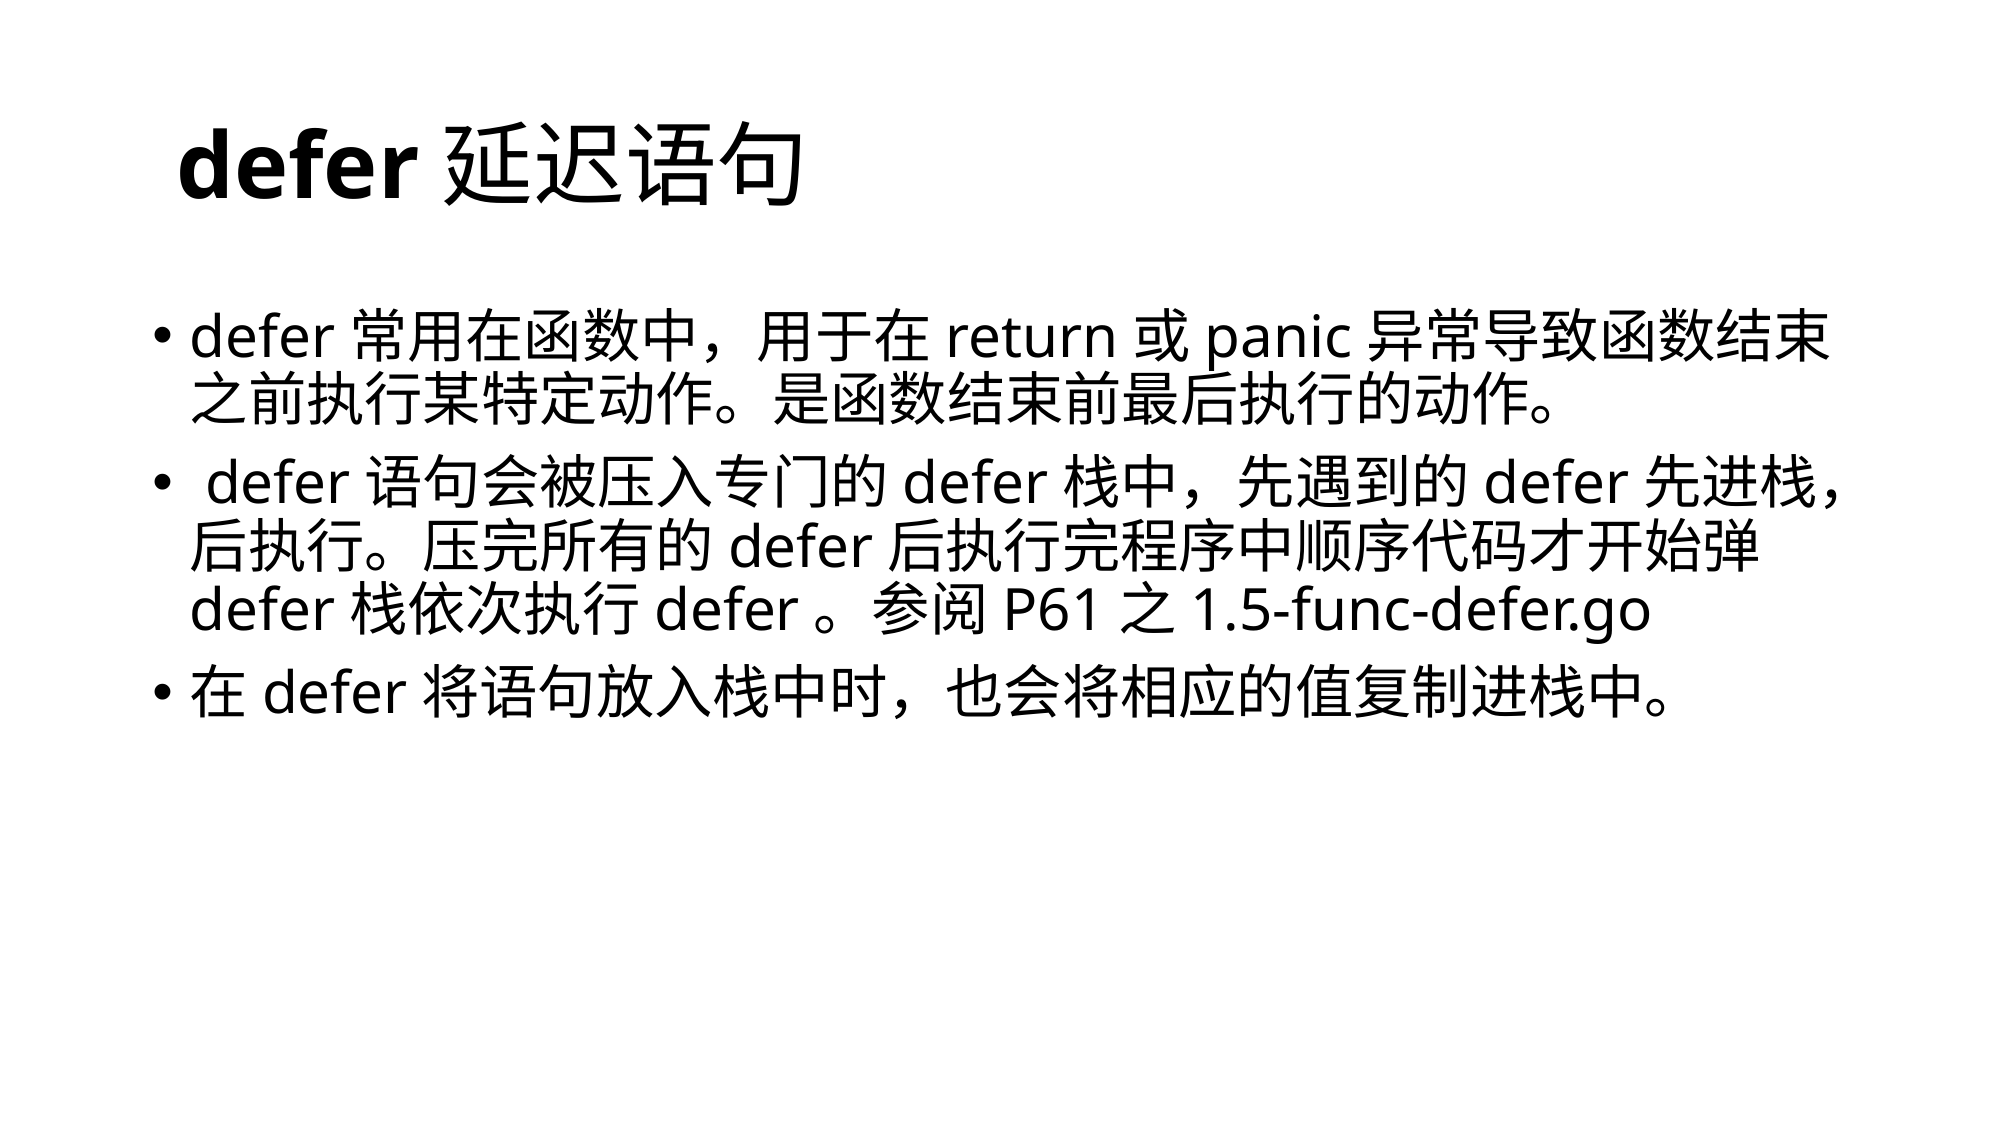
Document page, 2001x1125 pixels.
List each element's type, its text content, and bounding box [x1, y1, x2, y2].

list defer常用在函数中，用于在return或panic异常导致函数结束之前执行某特定动作。是函数结束前最后执行的动作。 defer语句会被压入专门的defer栈中，先遇到的defer先进栈，后执行。压完所有的defer后执行完程序中顺序代码才开始弹defer栈依次执行defer。参阅P61之1.5-func-defer.go 在defer将语句放入栈中时，也会将相应的值复制进栈中。 [137, 299, 1863, 1014]
title defer延迟语句 [137, 59, 1863, 278]
